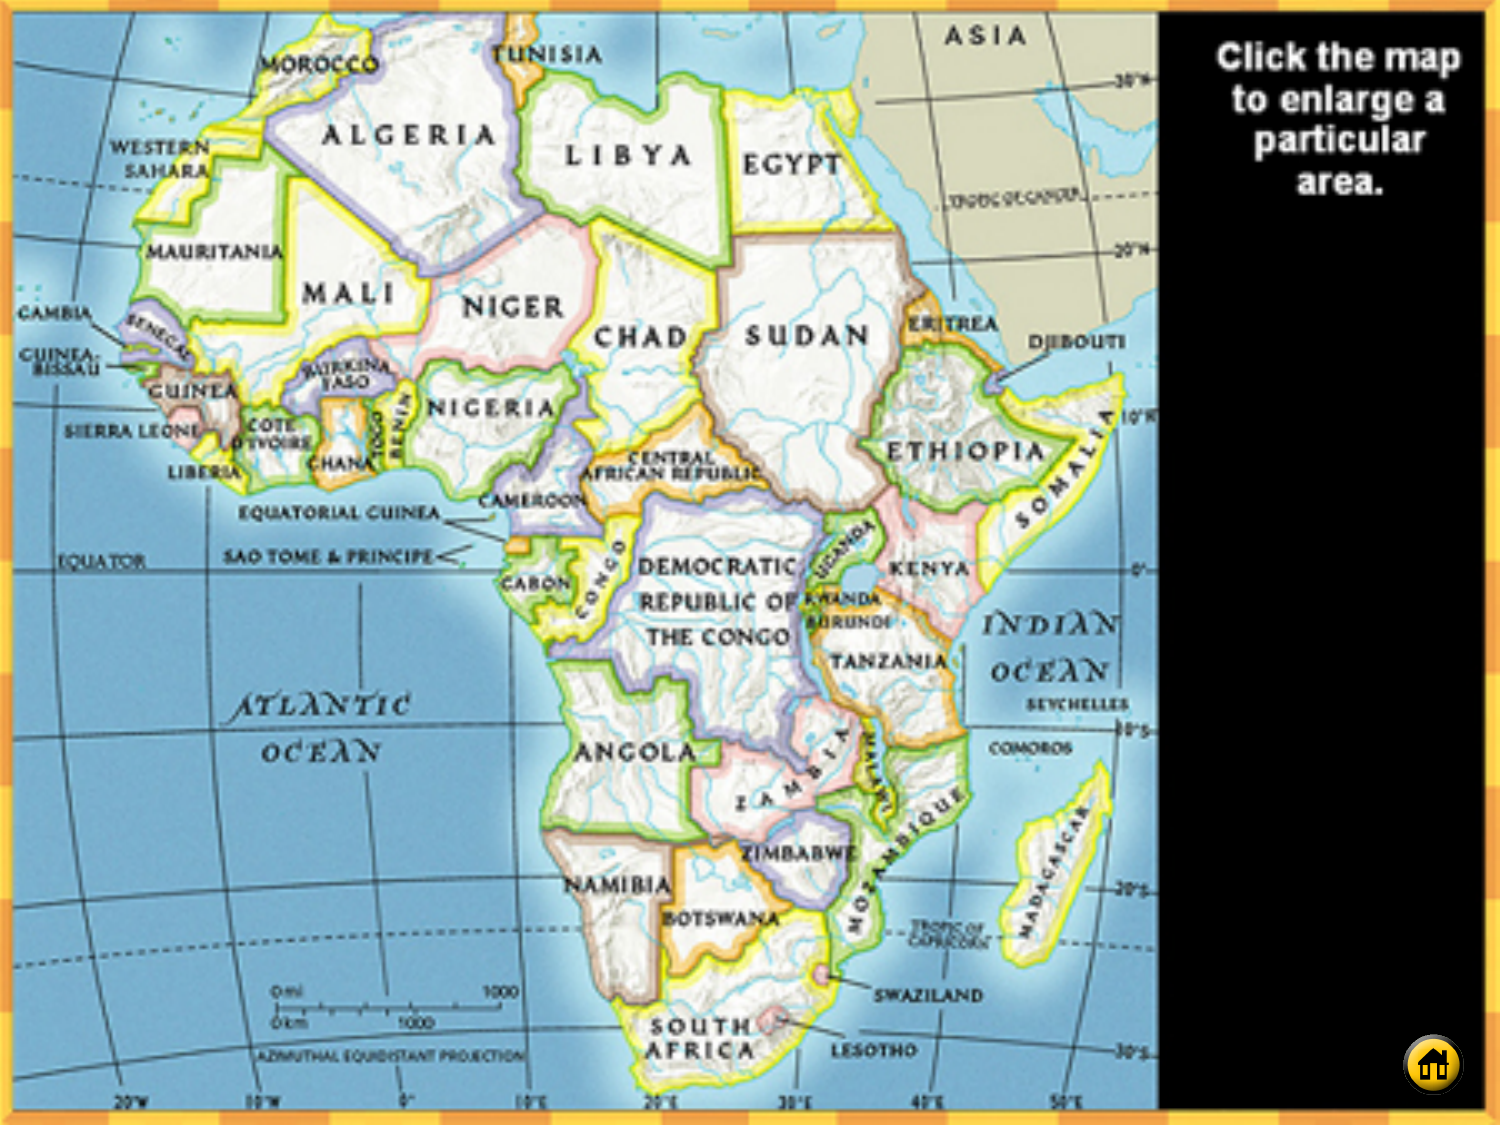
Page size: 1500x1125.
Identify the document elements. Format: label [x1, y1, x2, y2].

picture [1403, 1034, 1464, 1095]
list [0, 0, 1500, 1125]
